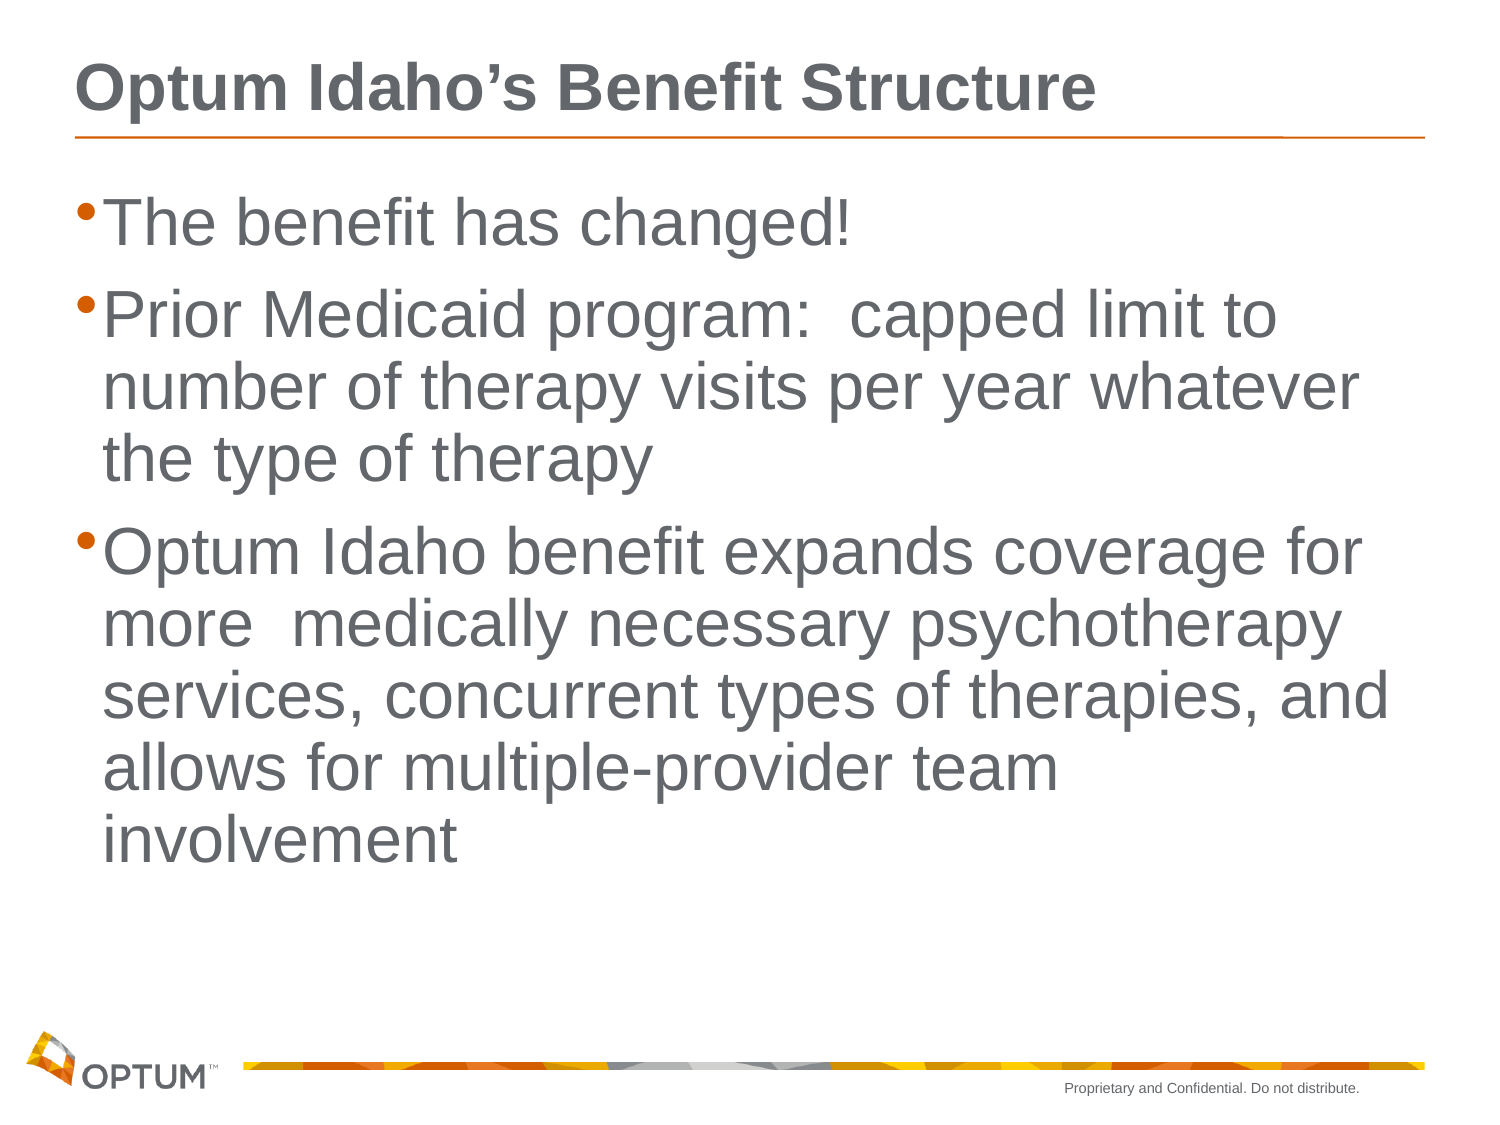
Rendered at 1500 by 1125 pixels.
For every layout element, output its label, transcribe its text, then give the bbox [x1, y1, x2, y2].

list The benefit has changed! Prior Medicaid program: capped limit to number of therapy visits per year whatever the type of therapy Optum Idaho benefit expands coverage for more medically necessary psychotherapy services, concurrent types of therapies, and allows for multiple-provider team involvement [75, 187, 1425, 863]
picture [243, 1062, 1425, 1070]
title Optum Idaho’s Benefit Structure [74, 24, 1425, 126]
picture [24, 1029, 220, 1091]
